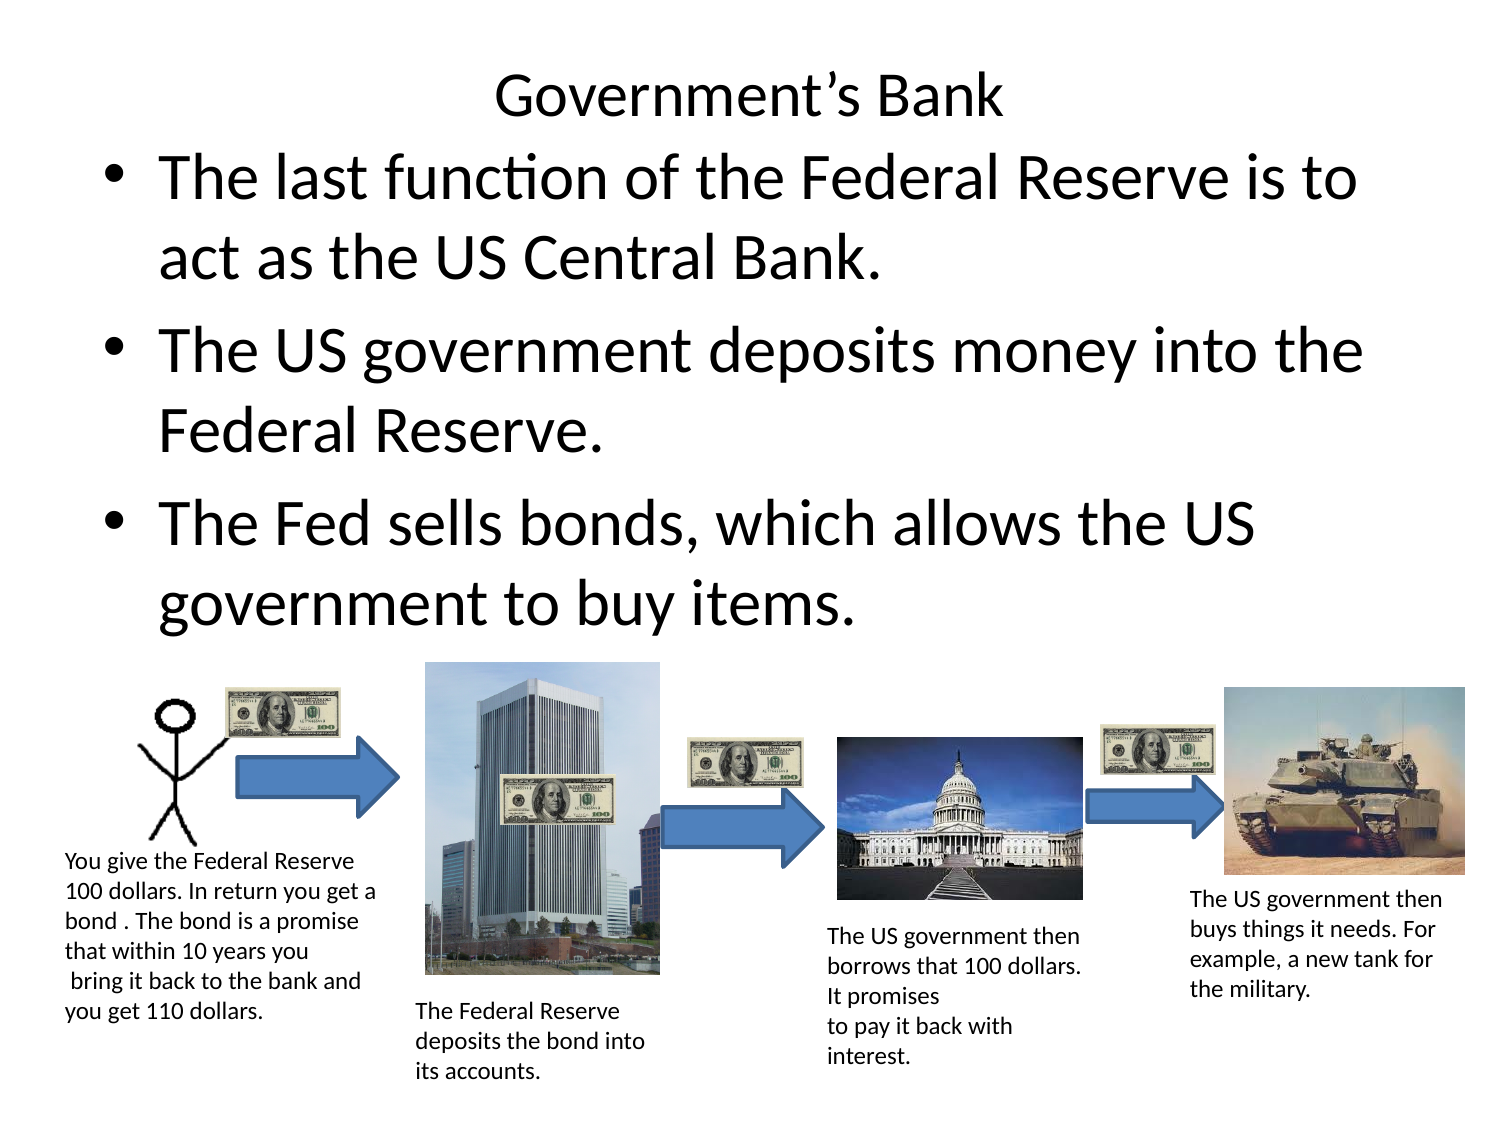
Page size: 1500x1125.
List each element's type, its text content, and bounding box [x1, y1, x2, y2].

text_box [258, 735, 401, 819]
text_box [1087, 785, 1219, 840]
picture [99, 674, 342, 863]
picture [1224, 687, 1465, 876]
list The last function of the Federal Reserve is to act as the US Central Bank. The US government deposits money into the Federal Reserve. The Fed sells bonds, which allows the US government to buy items. [87, 125, 1438, 663]
picture [424, 662, 660, 976]
picture [837, 737, 1083, 901]
text_box [663, 797, 826, 869]
text_box The US government then borrows that 100 dollars. It promises to pay it back with interest. [812, 912, 1100, 1077]
picture [1099, 724, 1217, 776]
picture [687, 737, 804, 788]
text_box The Federal Reserve deposits the bond into its accounts. [400, 987, 661, 1093]
text_box You give the Federal Reserve 100 dollars. In return you get a bond . The bond is a promise that within 10 years you bring it back to the bank and you get 110 dollars. [49, 837, 413, 1032]
title Government’s Bank [75, 45, 1425, 138]
text_box The US government then buys things it needs. For example, a new tank for the military. [1174, 874, 1463, 1010]
